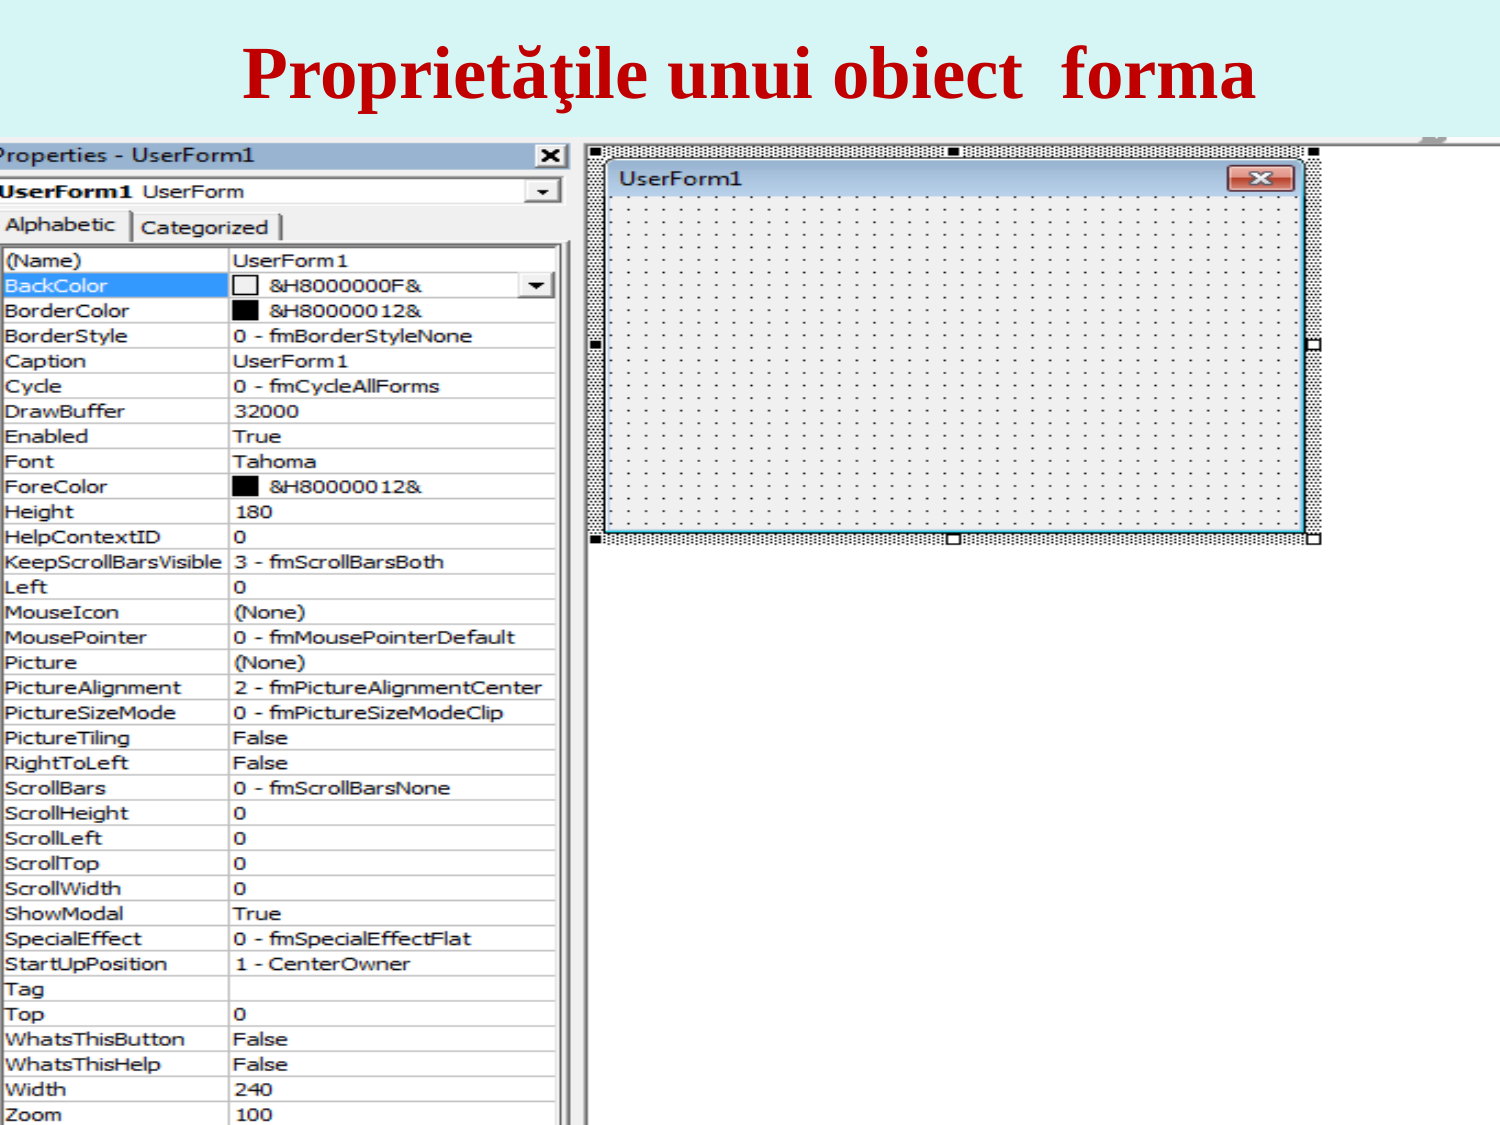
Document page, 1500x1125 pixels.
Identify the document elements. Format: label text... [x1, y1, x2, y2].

title Proprietăţile unui obiect forma [0, 0, 1500, 136]
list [0, 136, 1500, 1125]
